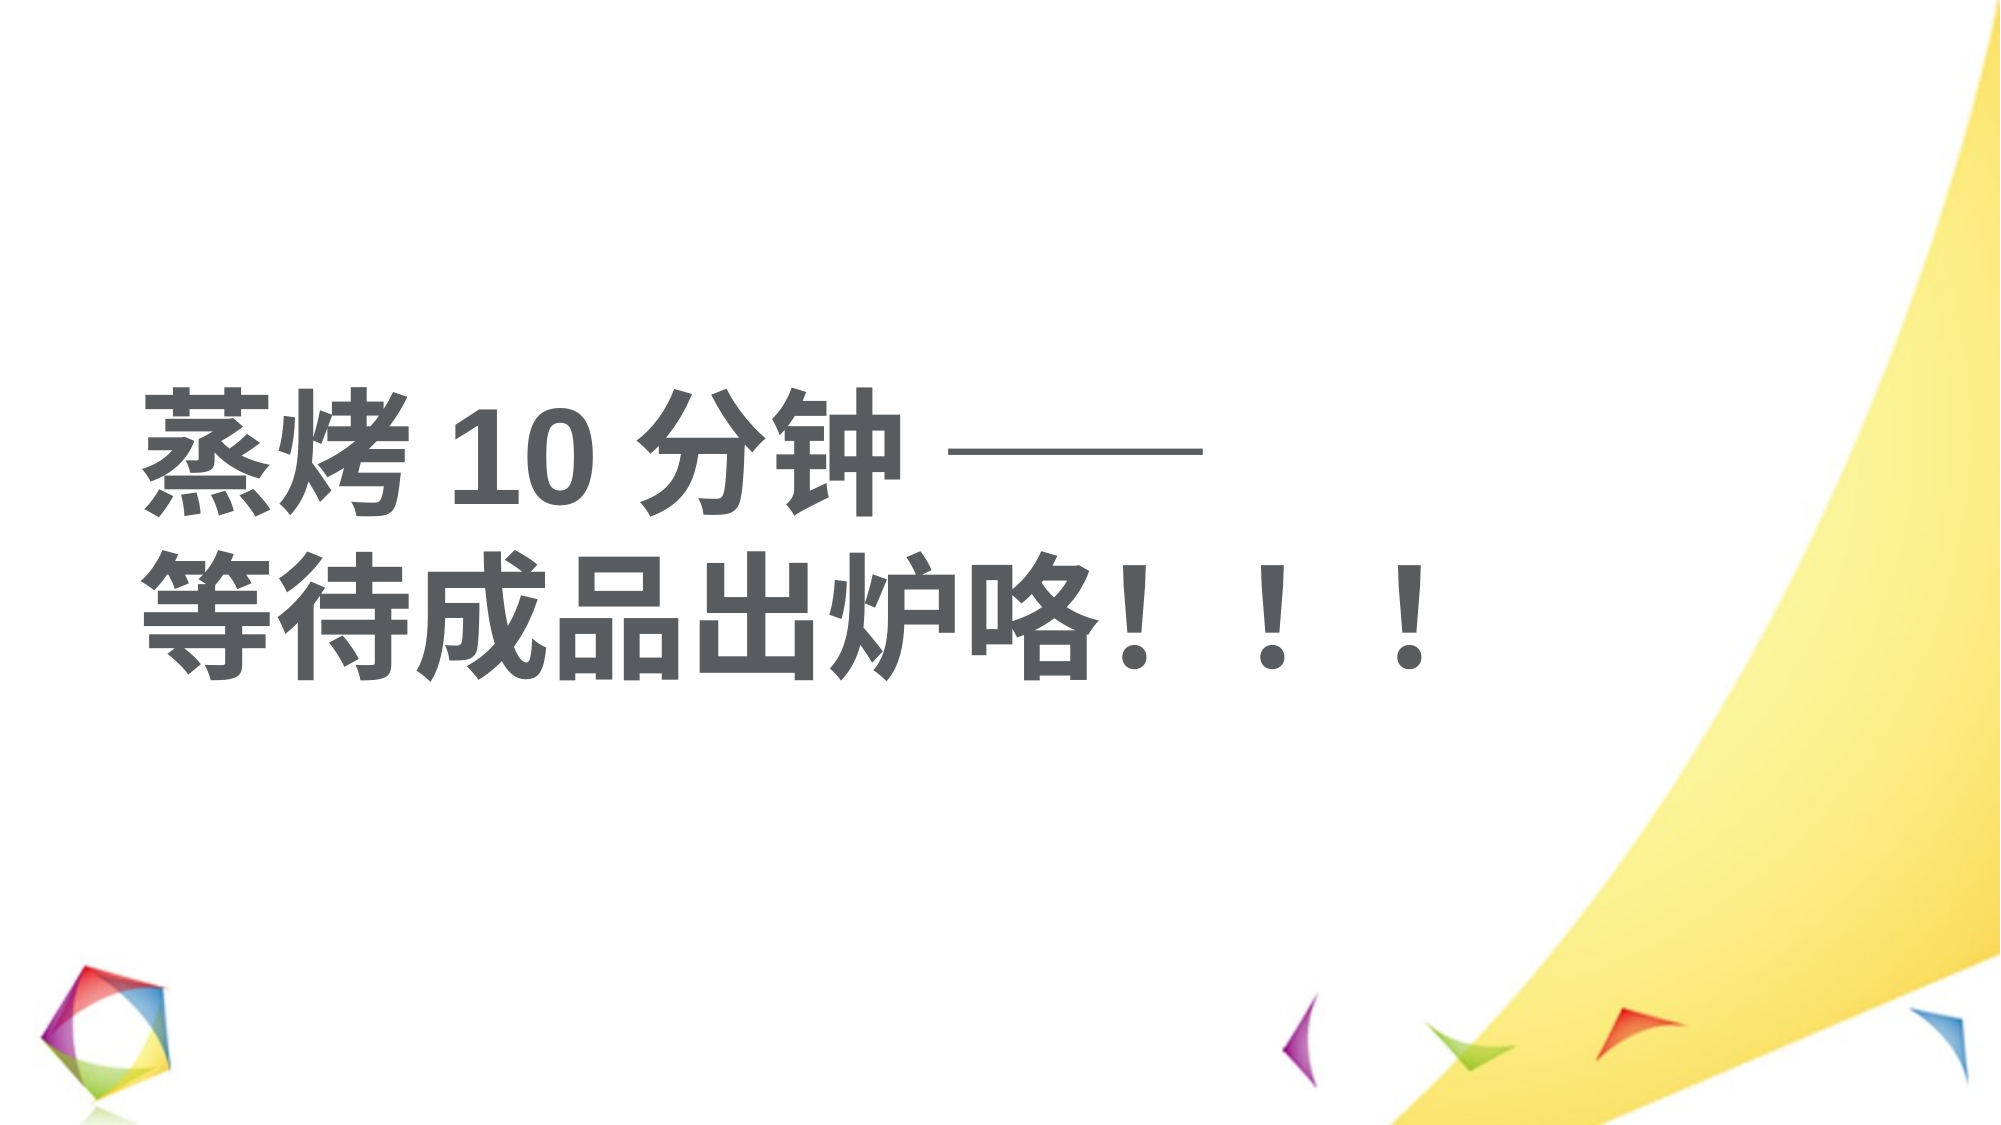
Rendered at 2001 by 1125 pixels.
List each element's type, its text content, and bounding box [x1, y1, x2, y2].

picture [1116, 0, 2000, 1125]
title 蒸烤10分钟 —— 等待成品出炉咯！！！ [123, 359, 1730, 704]
picture [0, 0, 313, 1125]
